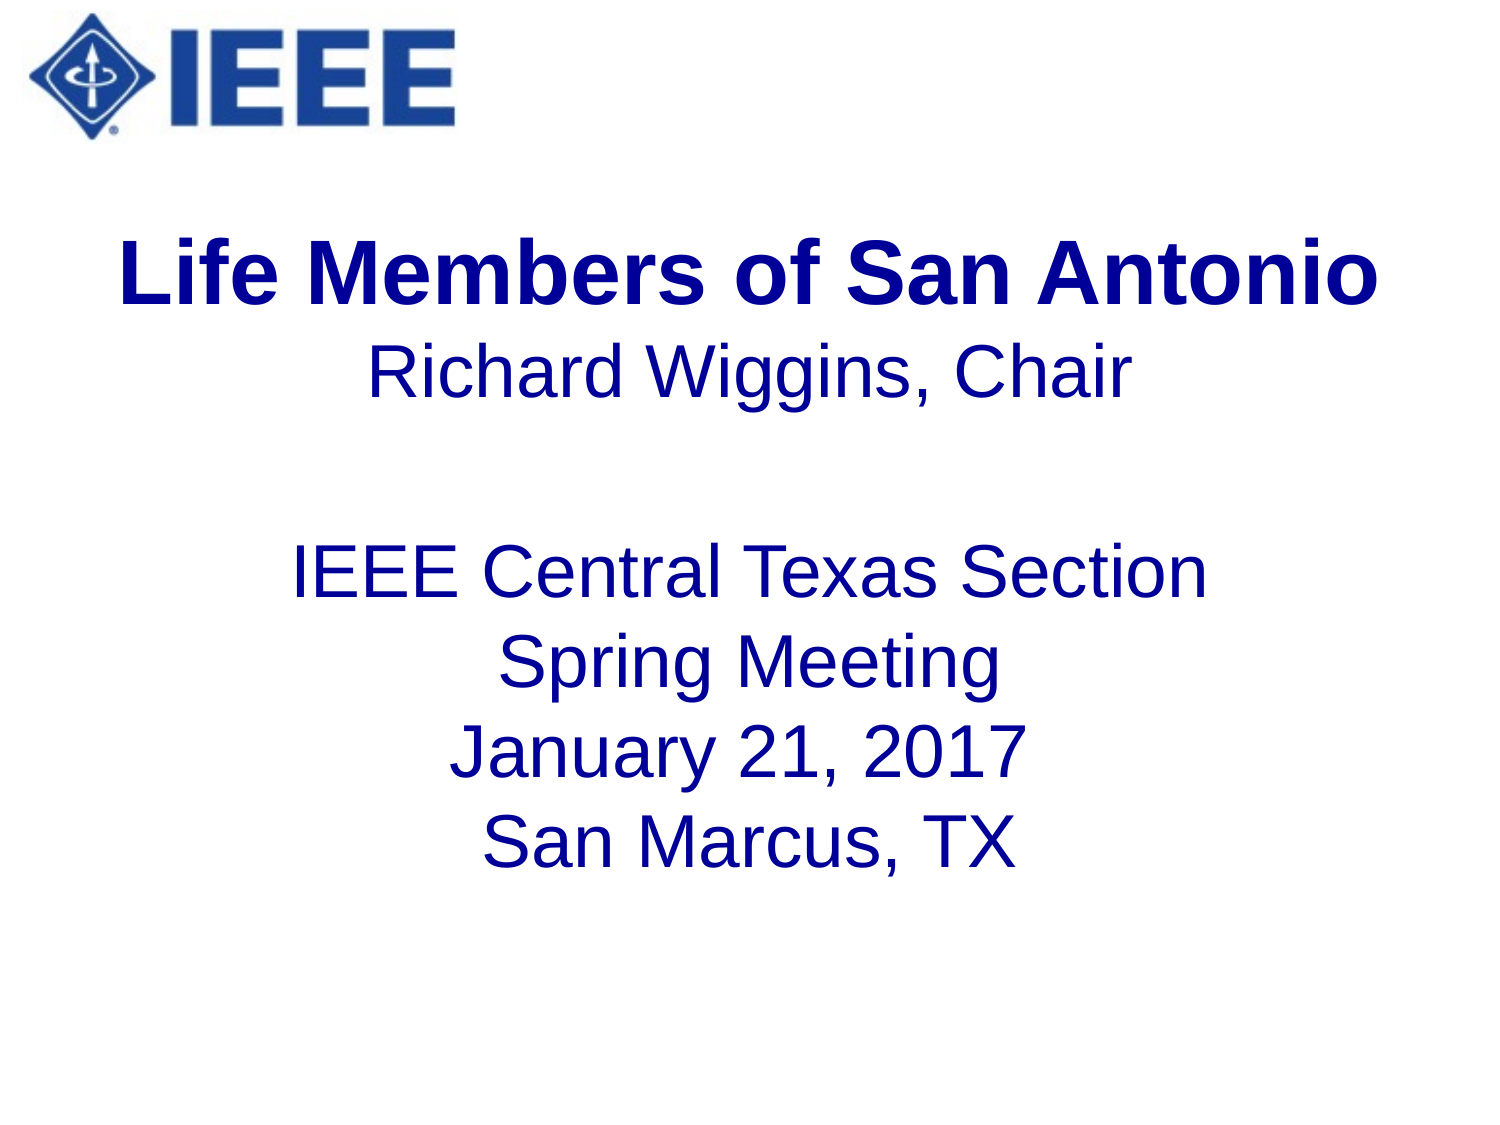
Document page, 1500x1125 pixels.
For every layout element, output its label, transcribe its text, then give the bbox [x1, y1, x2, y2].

title Life Members of San Antonio Richard Wiggins, Chair IEEE Central Texas Section Spring Meeting January 21, 2017 San Marcus, TX [105, 149, 1395, 947]
picture [22, 10, 459, 144]
